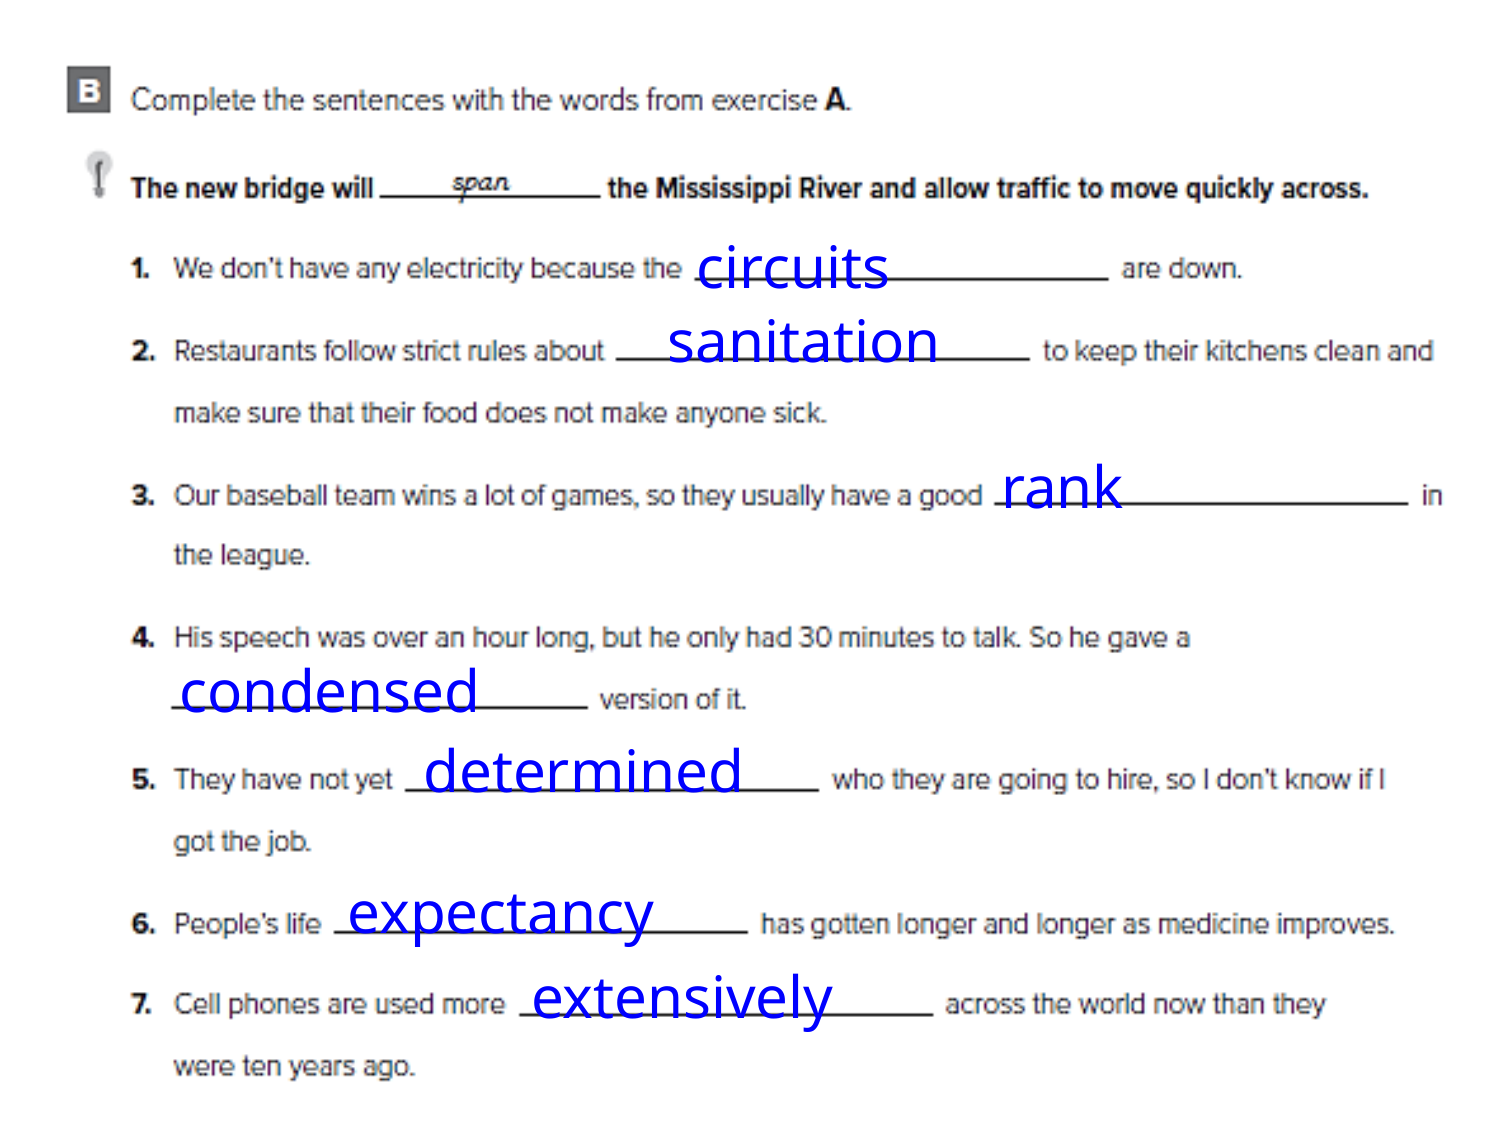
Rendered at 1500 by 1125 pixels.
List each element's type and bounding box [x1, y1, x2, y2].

picture [40, 49, 1465, 1097]
